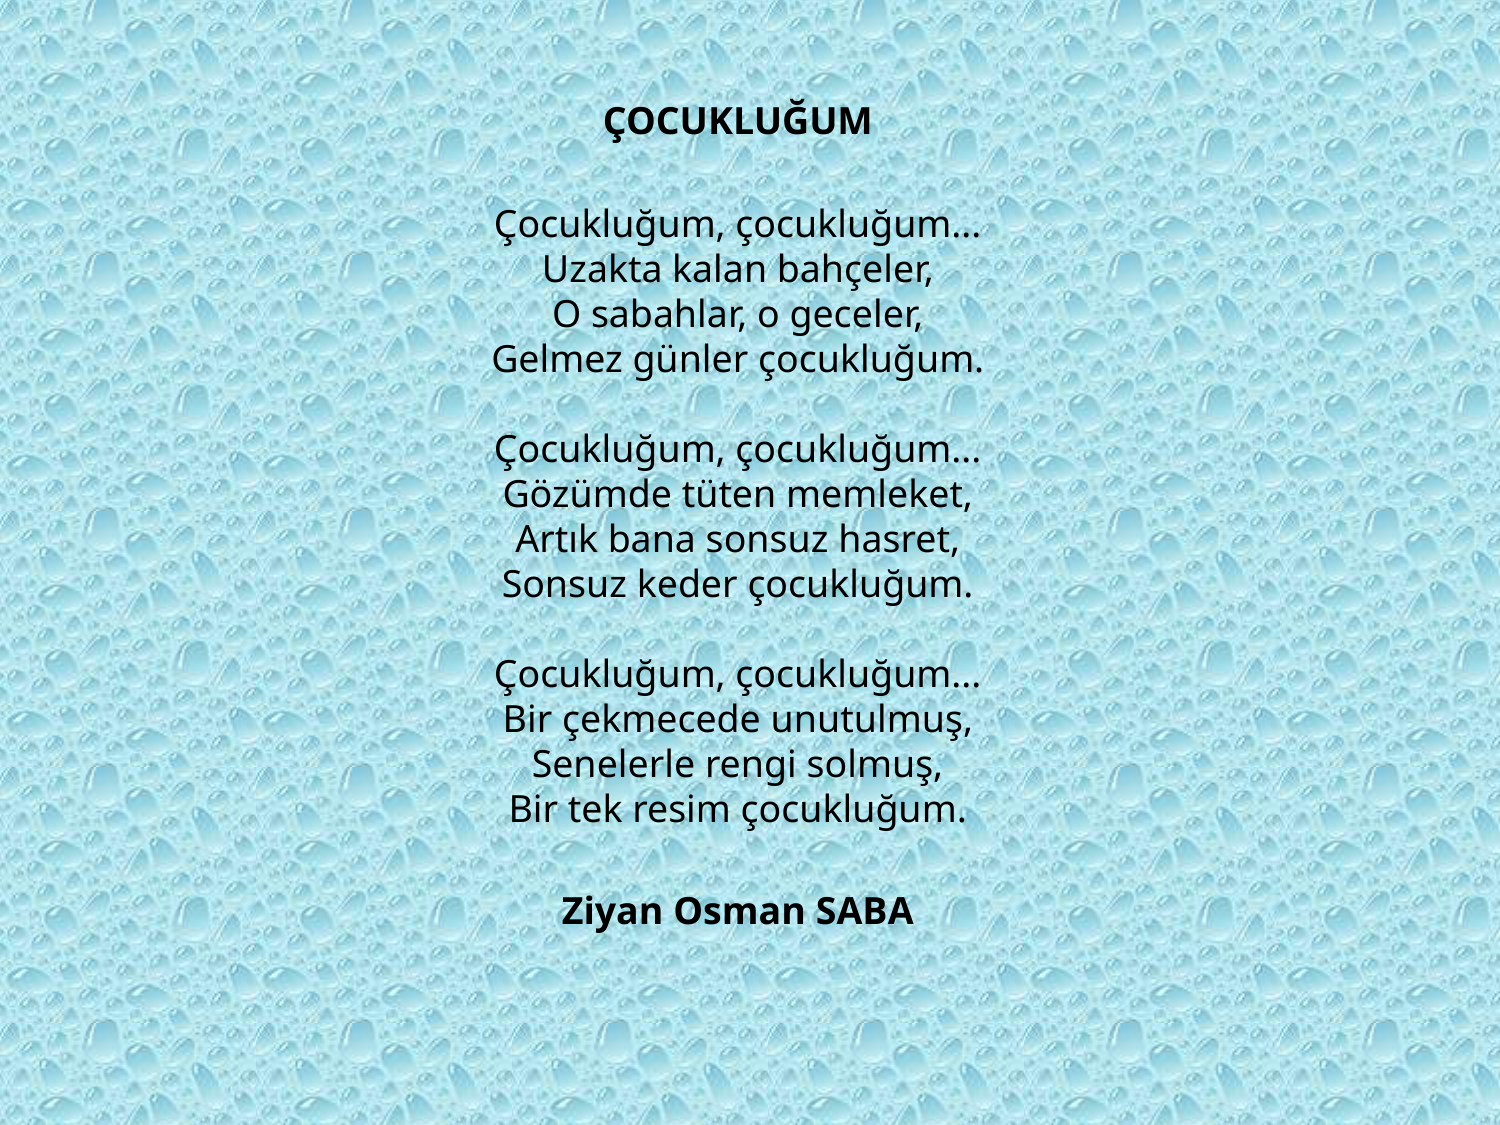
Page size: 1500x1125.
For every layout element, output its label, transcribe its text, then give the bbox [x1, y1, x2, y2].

subtitle ÇOCUKLUĞUM Çocukluğum, çocukluğum... Uzakta kalan bahçeler, O sabahlar, o geceler, Gelmez günler çocukluğum. Çocukluğum, çocukluğum... Gözümde tüten memleket, Artık bana sonsuz hasret, Sonsuz keder çocukluğum. Çocukluğum, çocukluğum... Bir çekmecede unutulmuş, Senelerle rengi solmuş, Bir tek resim çocukluğum. Ziyan Osman SABA [88, 90, 1388, 1046]
picture [0, 0, 1500, 1125]
